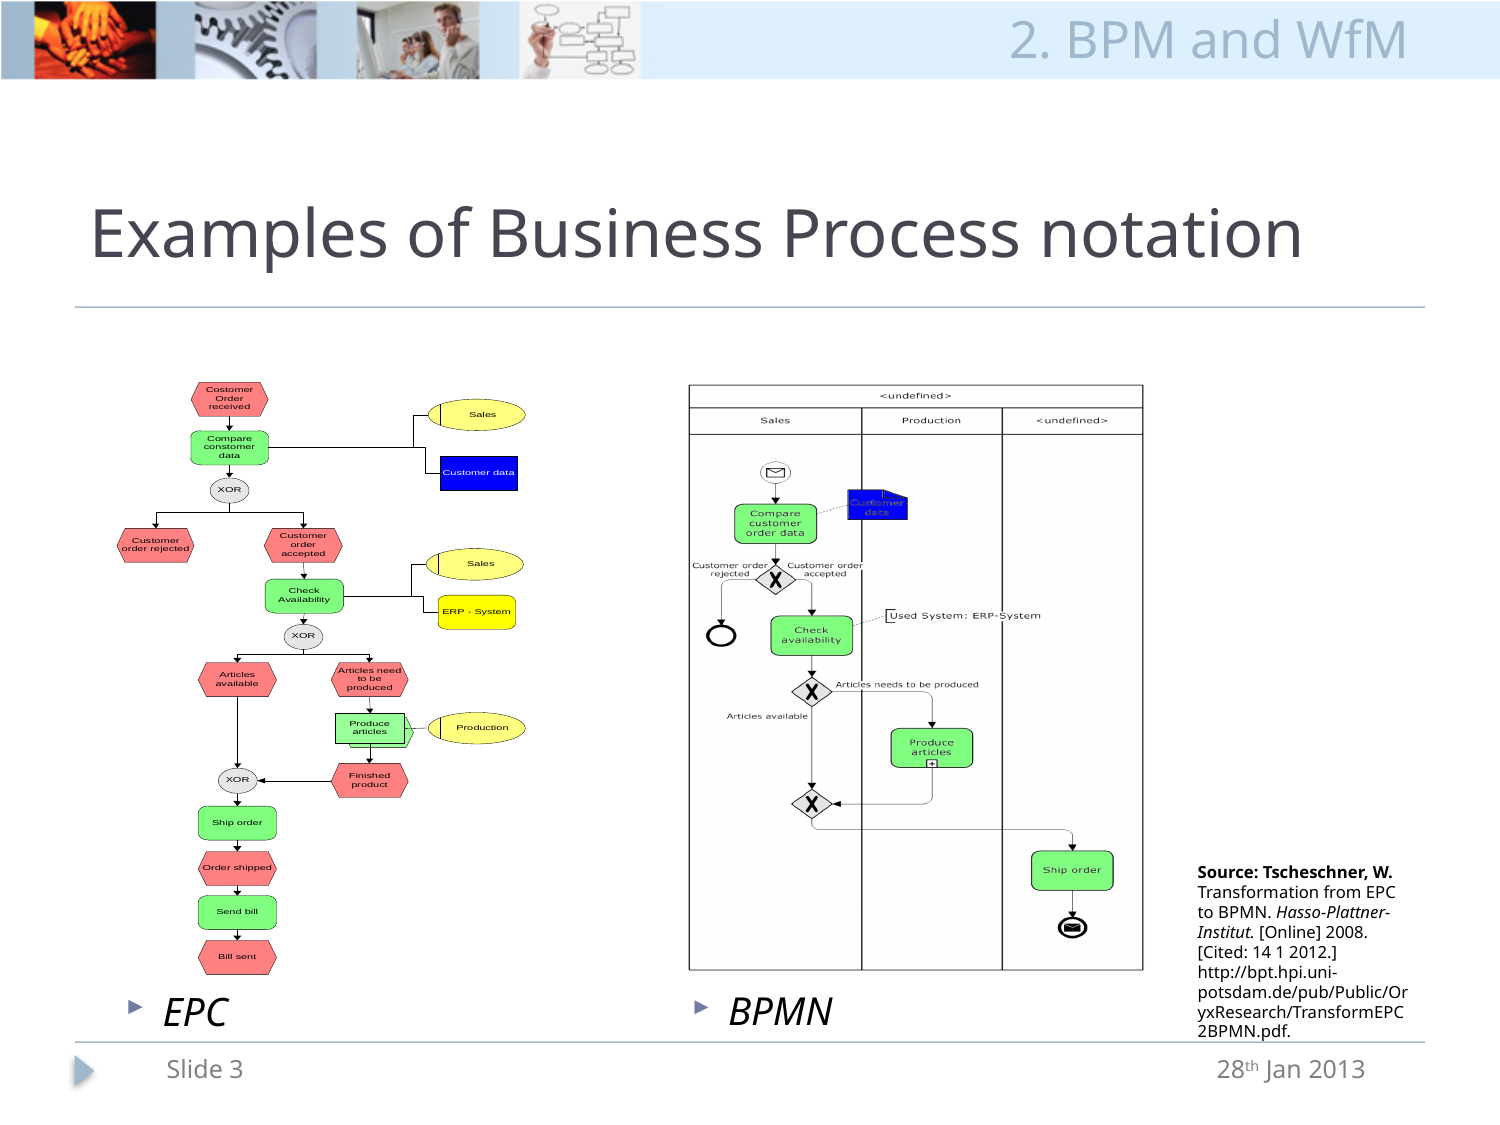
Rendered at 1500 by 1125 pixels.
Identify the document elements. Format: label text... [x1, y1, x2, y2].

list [688, 383, 1146, 971]
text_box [114, 380, 528, 976]
text_box BPMN [677, 980, 889, 1043]
text_box EPC [111, 984, 323, 1043]
title Examples of Business Process notation [75, 115, 1425, 279]
list 2. BPM and WfM [718, 0, 1425, 78]
text_box Source: Tscheschner, W. Transformation from EPC to BPMN. Hasso-Plattner-Institut. [Online] 2008. [Cited: 14 1 2012.] http://bpt.hpi.uni-potsdam.de/pub/Public/OryxResearch/TransformEPC2BPMN.pdf. [1182, 854, 1425, 1049]
picture [0, 1, 1500, 81]
